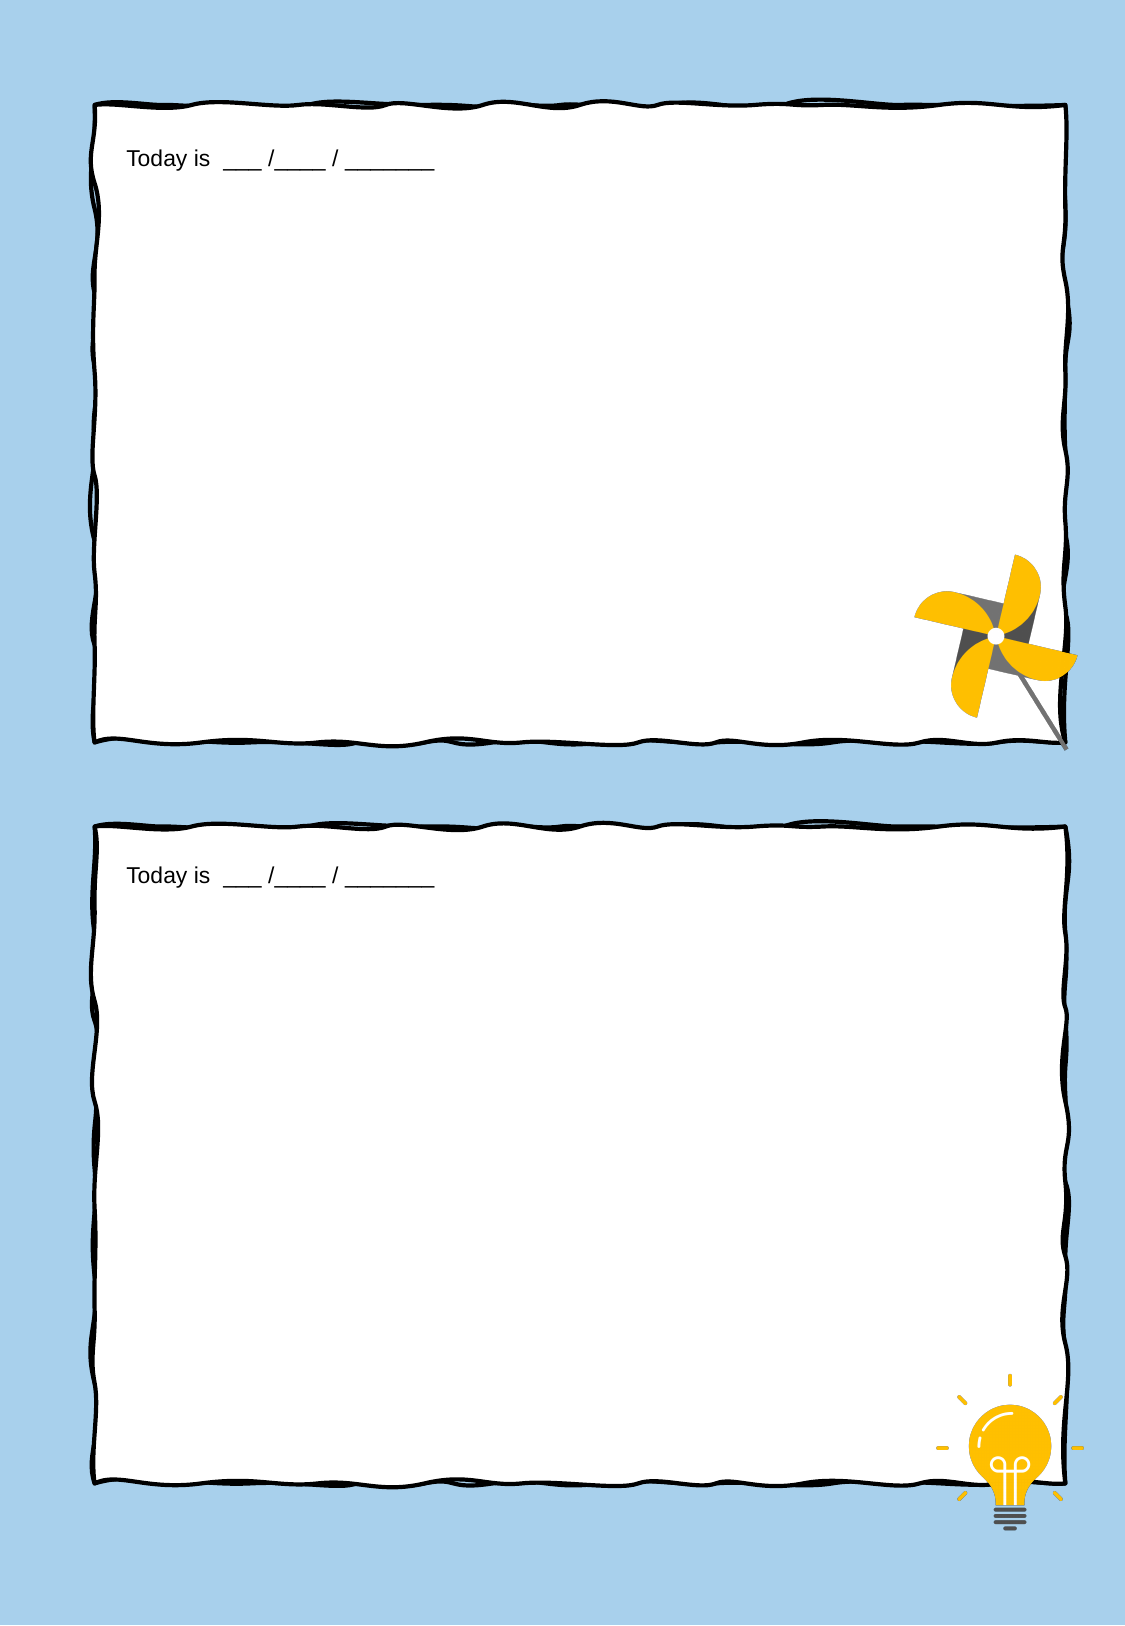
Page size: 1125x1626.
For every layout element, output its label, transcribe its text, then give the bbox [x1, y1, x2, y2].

picture [831, 481, 1125, 848]
picture [894, 1332, 1125, 1563]
text_box Today is ___ /____ / _______ [111, 136, 1049, 486]
text_box [89, 99, 1070, 747]
text_box Today is ___ /____ / _______ [111, 852, 1049, 1291]
text_box [90, 821, 1070, 1488]
